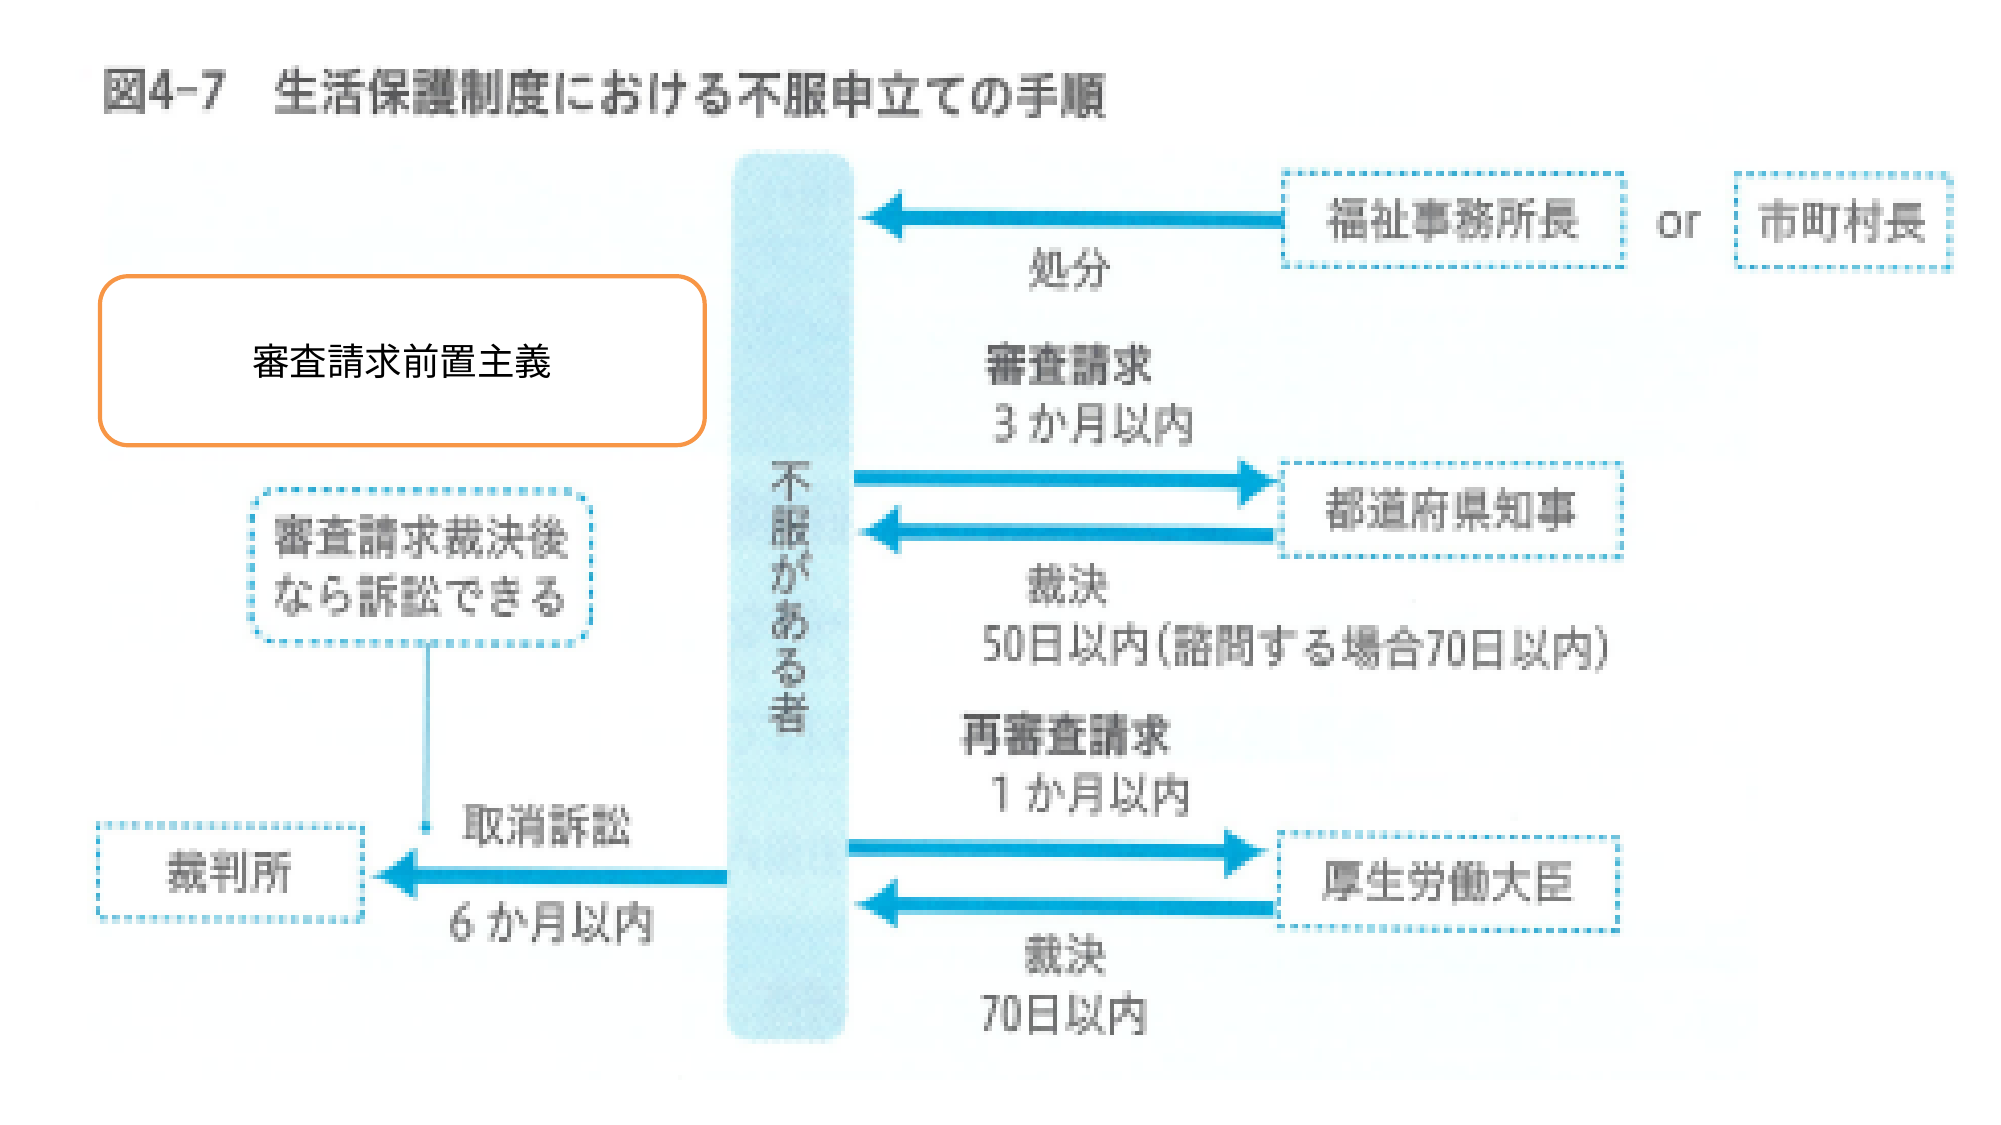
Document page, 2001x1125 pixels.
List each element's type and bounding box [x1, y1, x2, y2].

list [35, 25, 2000, 1081]
